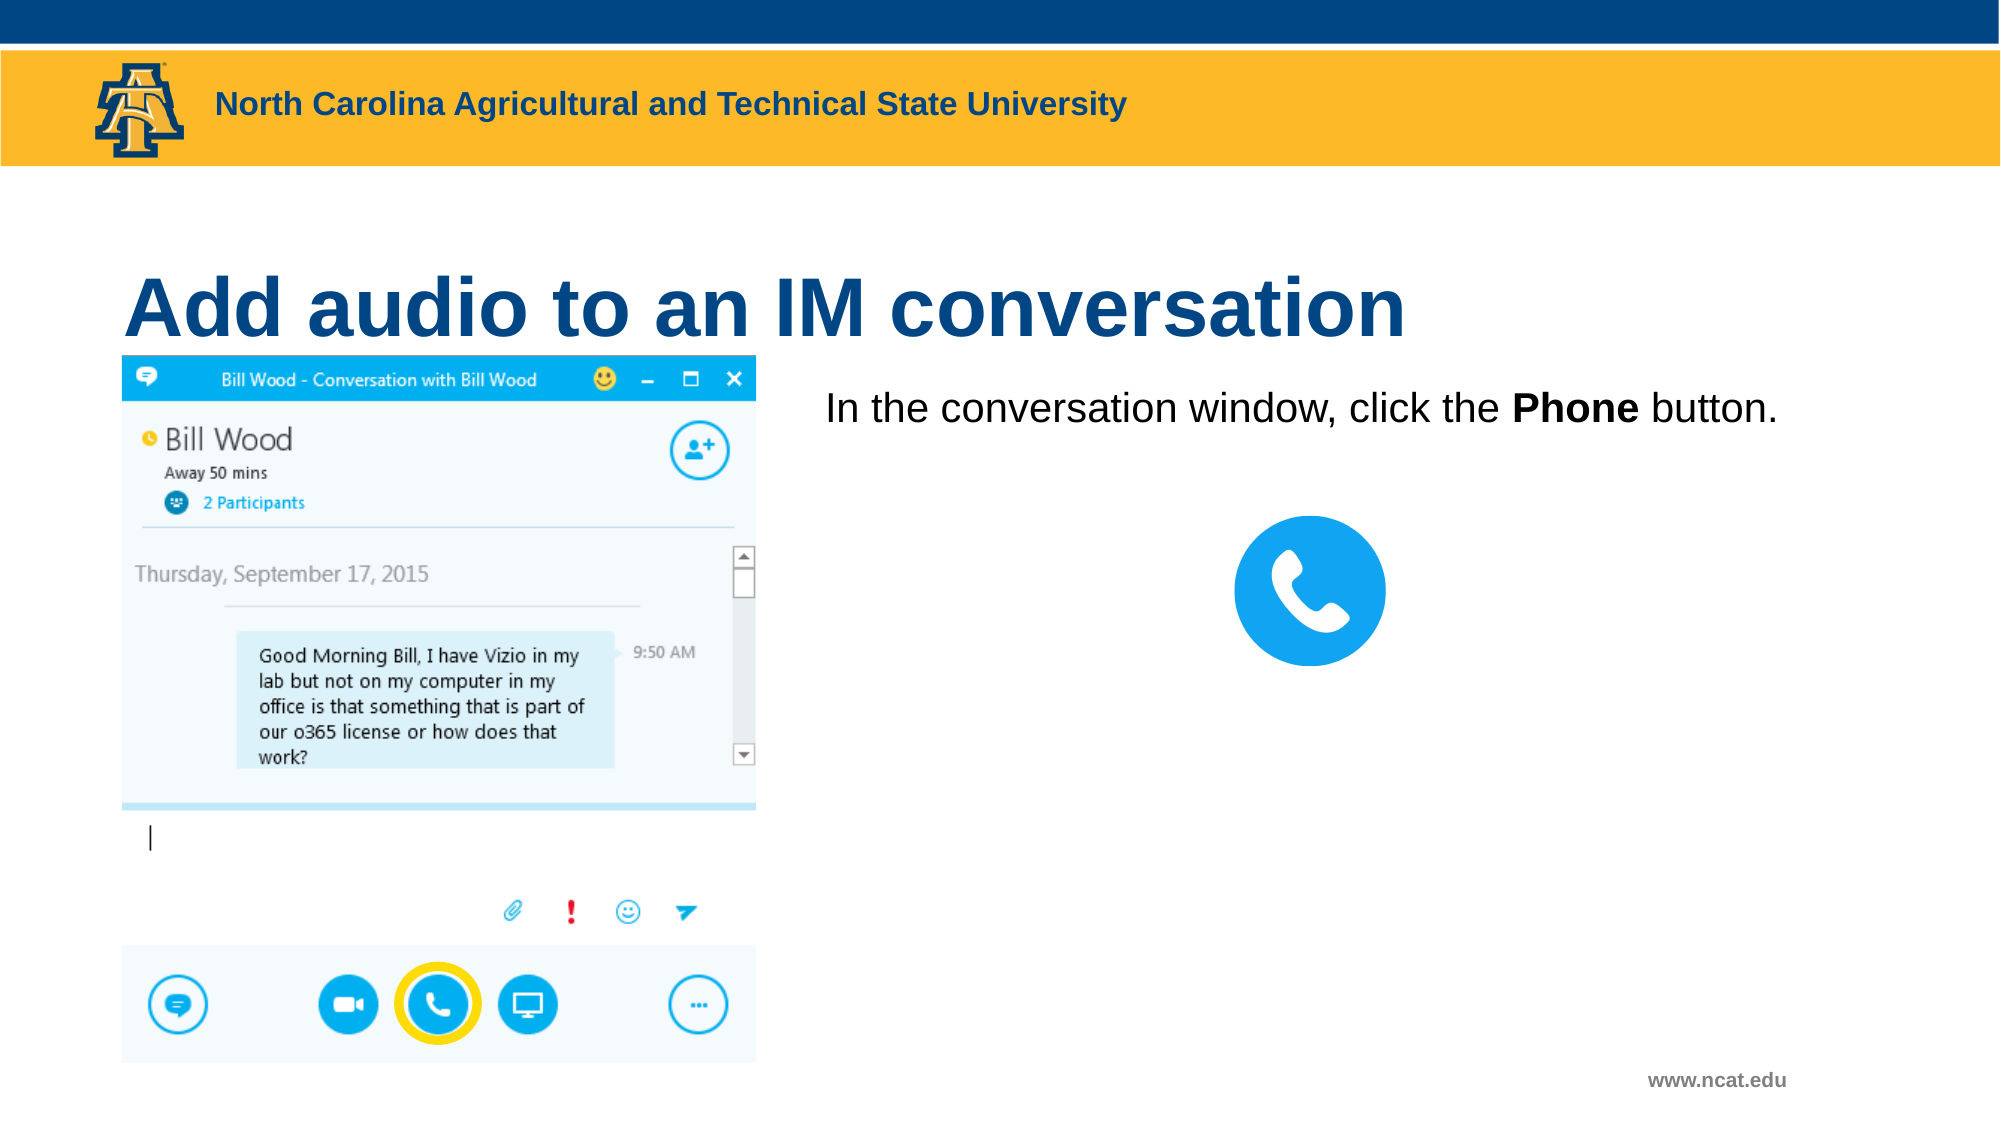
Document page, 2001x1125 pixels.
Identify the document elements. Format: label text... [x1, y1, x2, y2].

picture [313, 373, 323, 381]
picture [473, 373, 479, 386]
picture [394, 378, 406, 386]
picture [267, 378, 288, 386]
picture [490, 373, 505, 386]
picture [433, 378, 439, 386]
picture [409, 378, 415, 385]
picture [234, 373, 240, 385]
picture [288, 373, 295, 386]
picture [342, 378, 372, 386]
picture [728, 372, 741, 385]
picture [121, 401, 757, 1063]
picture [594, 367, 616, 390]
text_box Add audio to an IM conversation [108, 146, 1440, 361]
picture [6, 22, 273, 198]
picture [252, 373, 264, 386]
picture [371, 378, 385, 386]
picture [223, 373, 231, 386]
picture [137, 367, 157, 386]
picture [506, 374, 536, 386]
picture [684, 372, 698, 386]
picture [448, 373, 454, 385]
picture [463, 373, 470, 386]
picture [325, 378, 339, 386]
picture [1234, 514, 1387, 667]
text_box In the conversation window, click the Phone button. [810, 373, 1963, 439]
